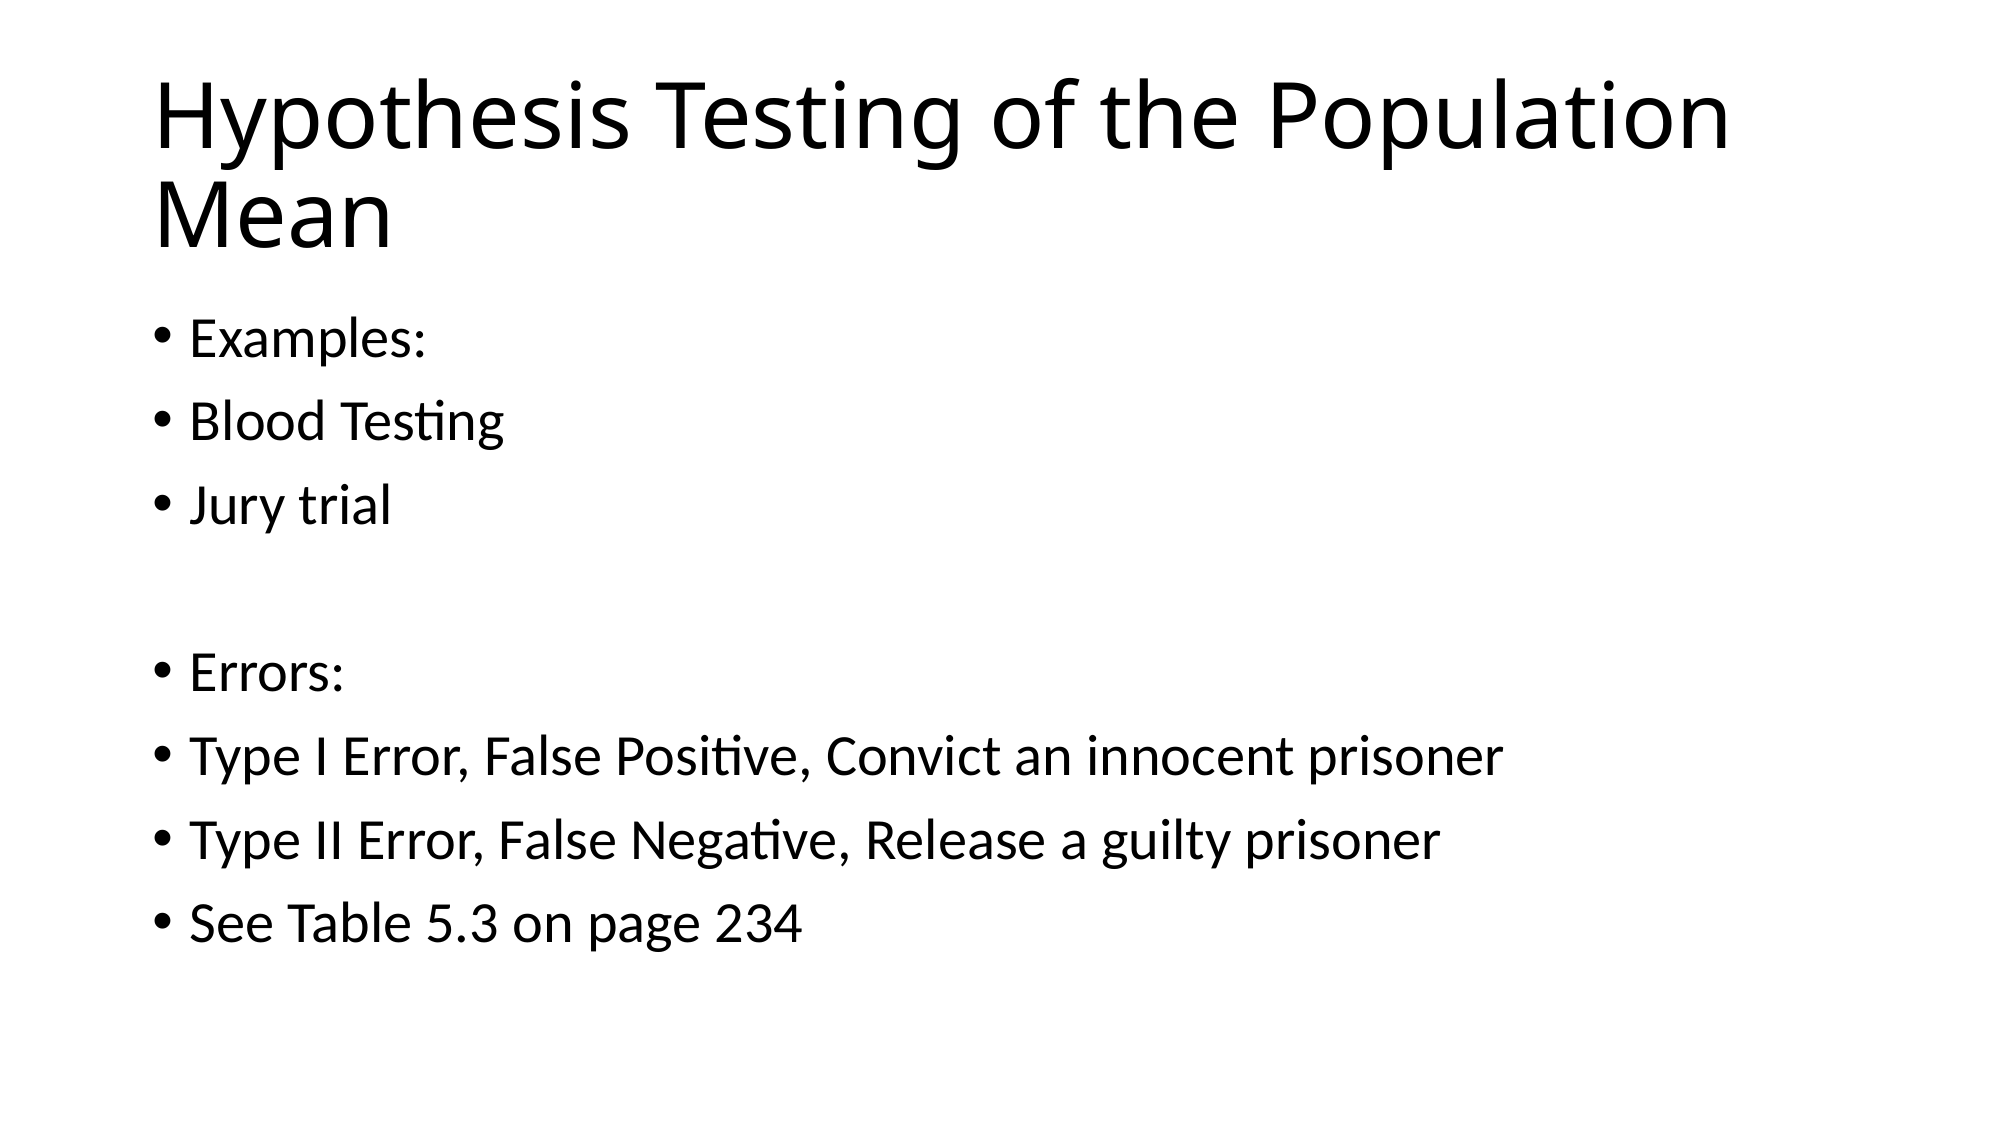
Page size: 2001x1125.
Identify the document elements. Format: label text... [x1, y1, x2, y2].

title Hypothesis Testing of the Population Mean [137, 59, 1863, 278]
list Examples: Blood Testing Jury trial Errors: Type I Error, False Positive, Convict an innocent prisoner Type II Error, False Negative, Release a guilty prisoner See Table 5.3 on page 234 [137, 299, 1863, 1014]
